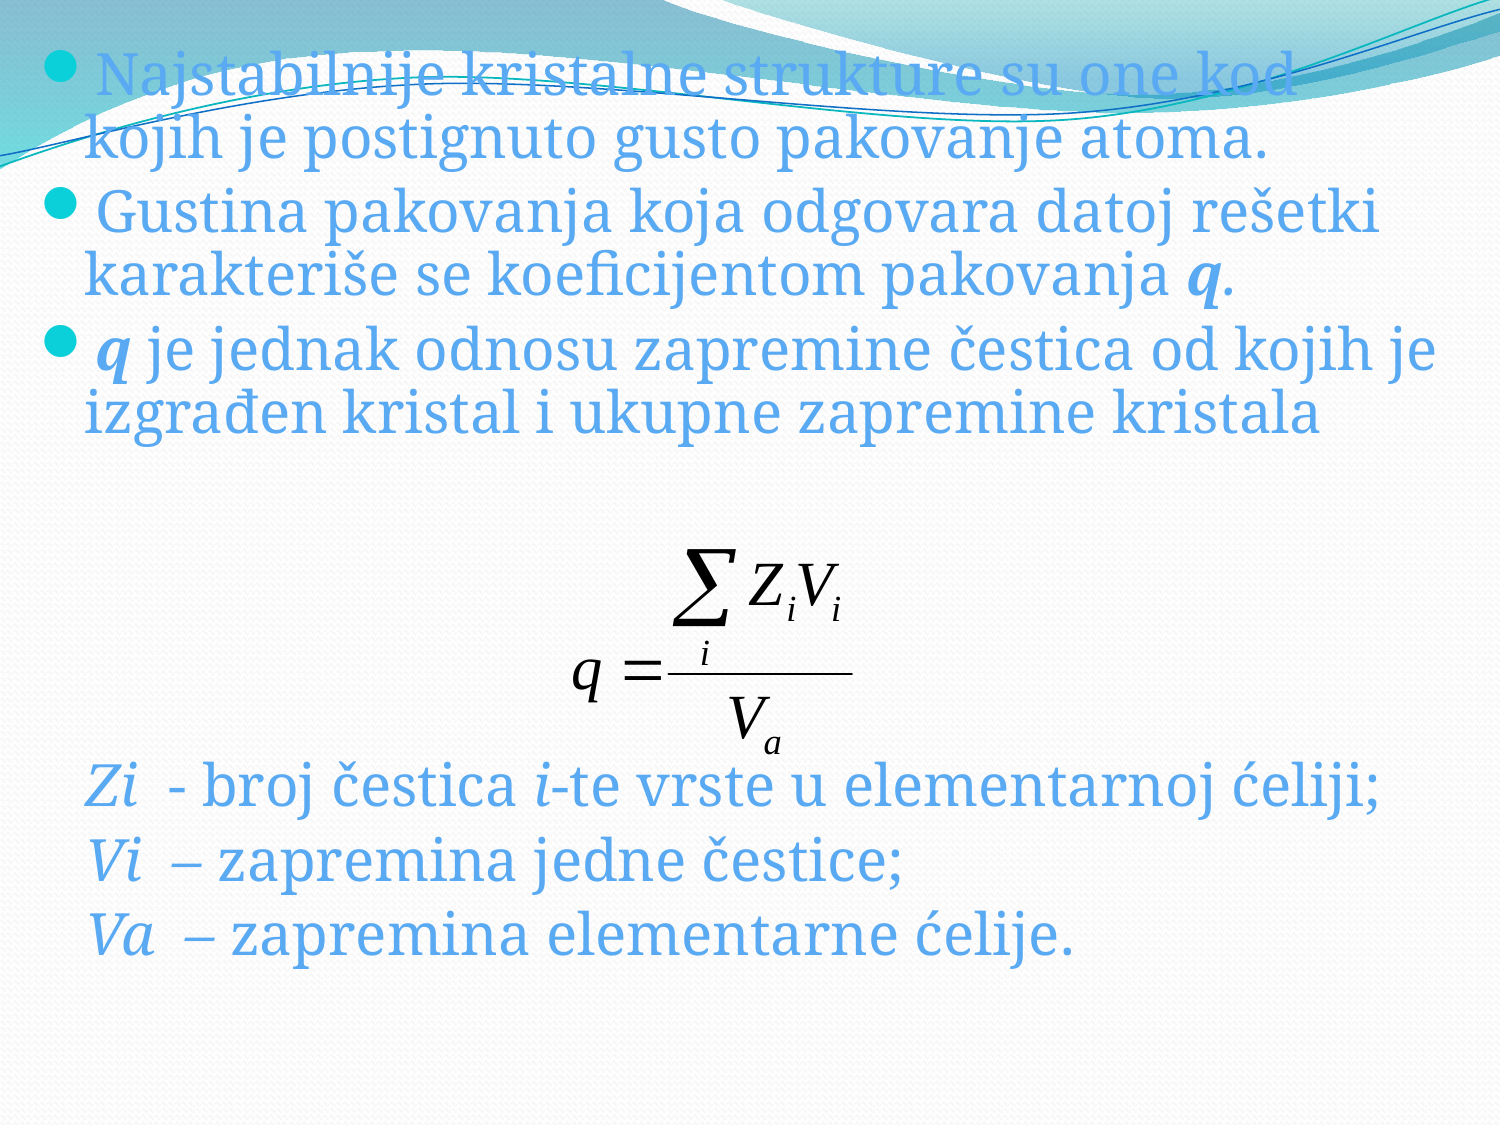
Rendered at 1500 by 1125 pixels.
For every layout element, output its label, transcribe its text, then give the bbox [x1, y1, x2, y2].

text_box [562, 537, 865, 769]
text_box [555, 538, 870, 782]
list Najstabilnije kristalne strukture su one kod kojih je postignuto gusto pakovanje atoma. Gustina pakovanja koja odgovara datoj rešetki karakteriše se koeficijentom pakovanja q. q je jednak odnosu zapremine čestica od kojih je izgrađen kristal i ukupne zapremine kristala Zi - broj čestica i-te vrste u elementarnoj ćeliji; Vi – zapremina jedne čestice; Va – zapremina elementarne ćelije. [24, 37, 1463, 1088]
